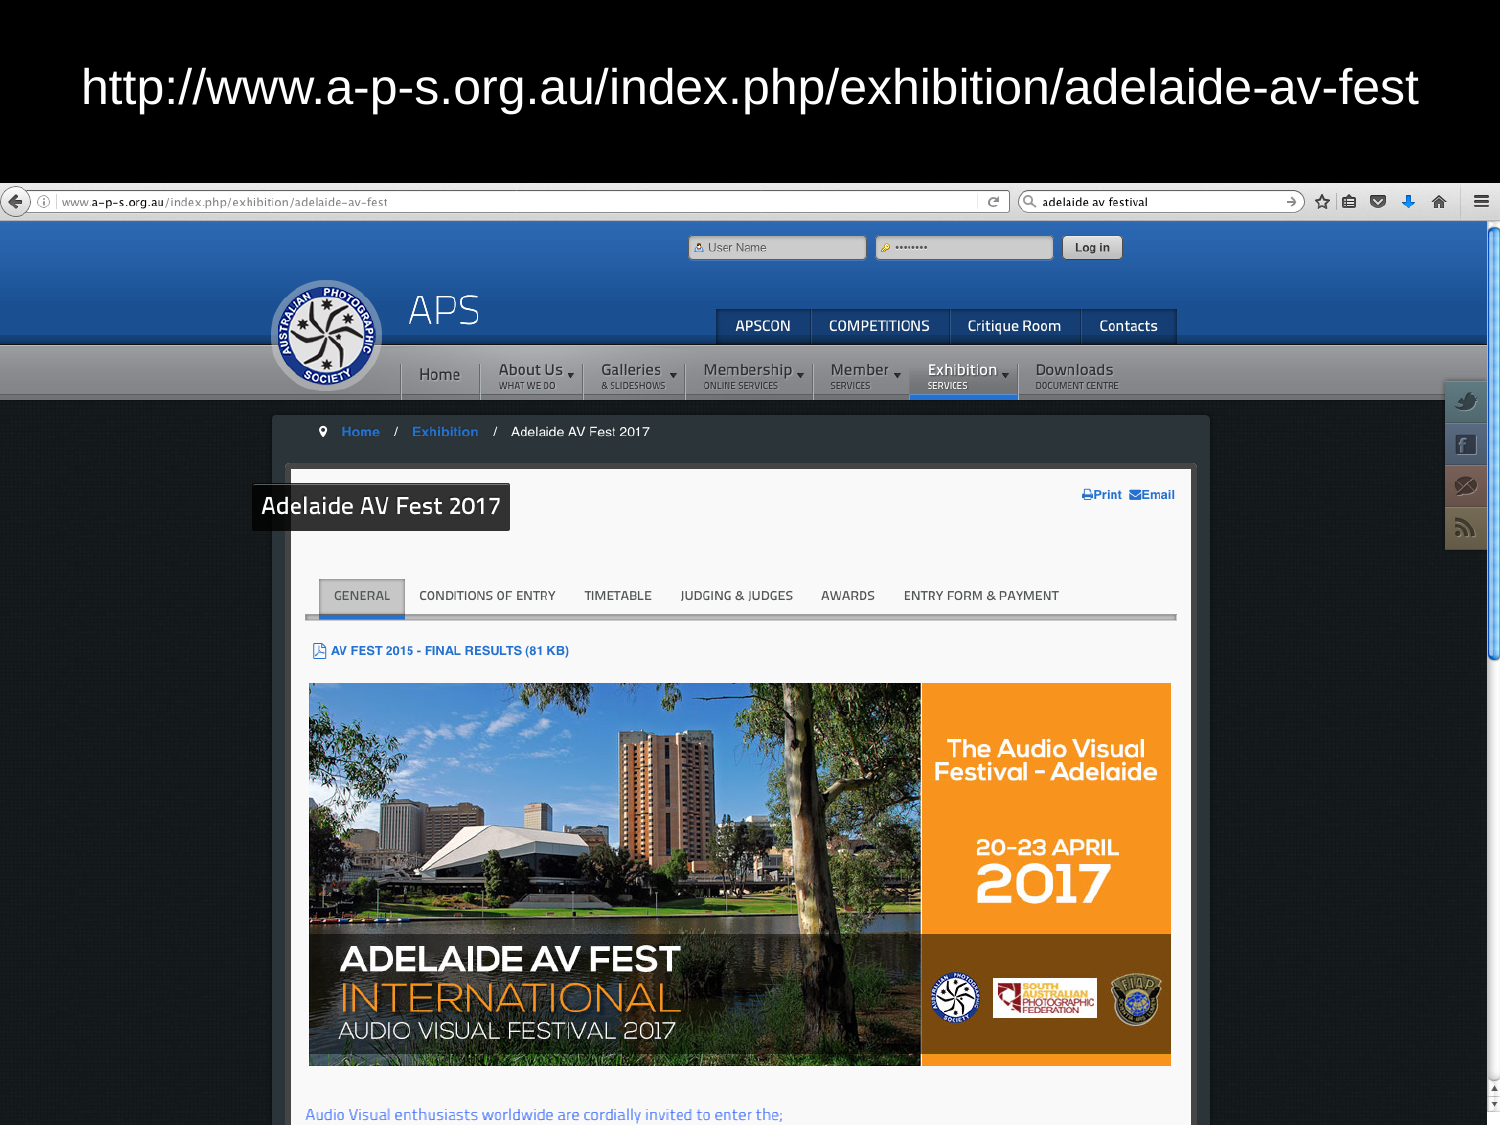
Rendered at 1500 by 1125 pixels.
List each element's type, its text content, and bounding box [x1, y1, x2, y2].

text_box http://www.a-p-s.org.au/index.php/exhibition/adelaide-av-fest [66, 47, 1436, 122]
picture [0, 182, 1500, 1125]
